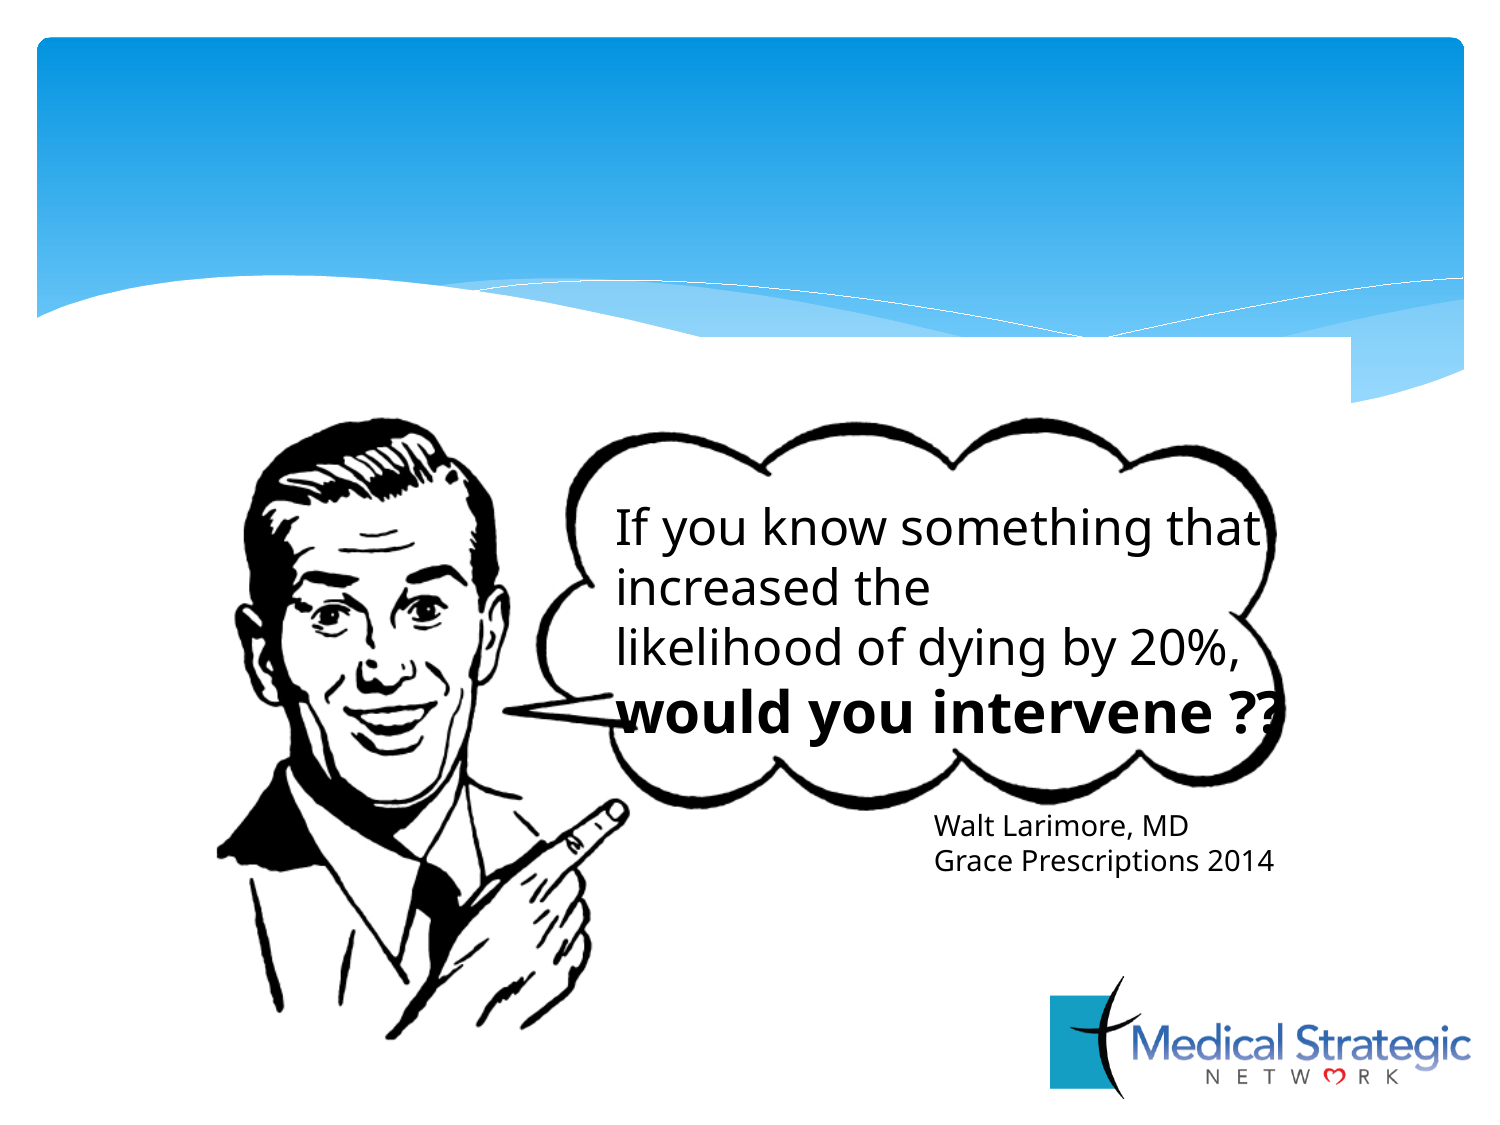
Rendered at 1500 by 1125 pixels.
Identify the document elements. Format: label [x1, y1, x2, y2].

picture [1049, 976, 1472, 1100]
list [162, 337, 1352, 1068]
